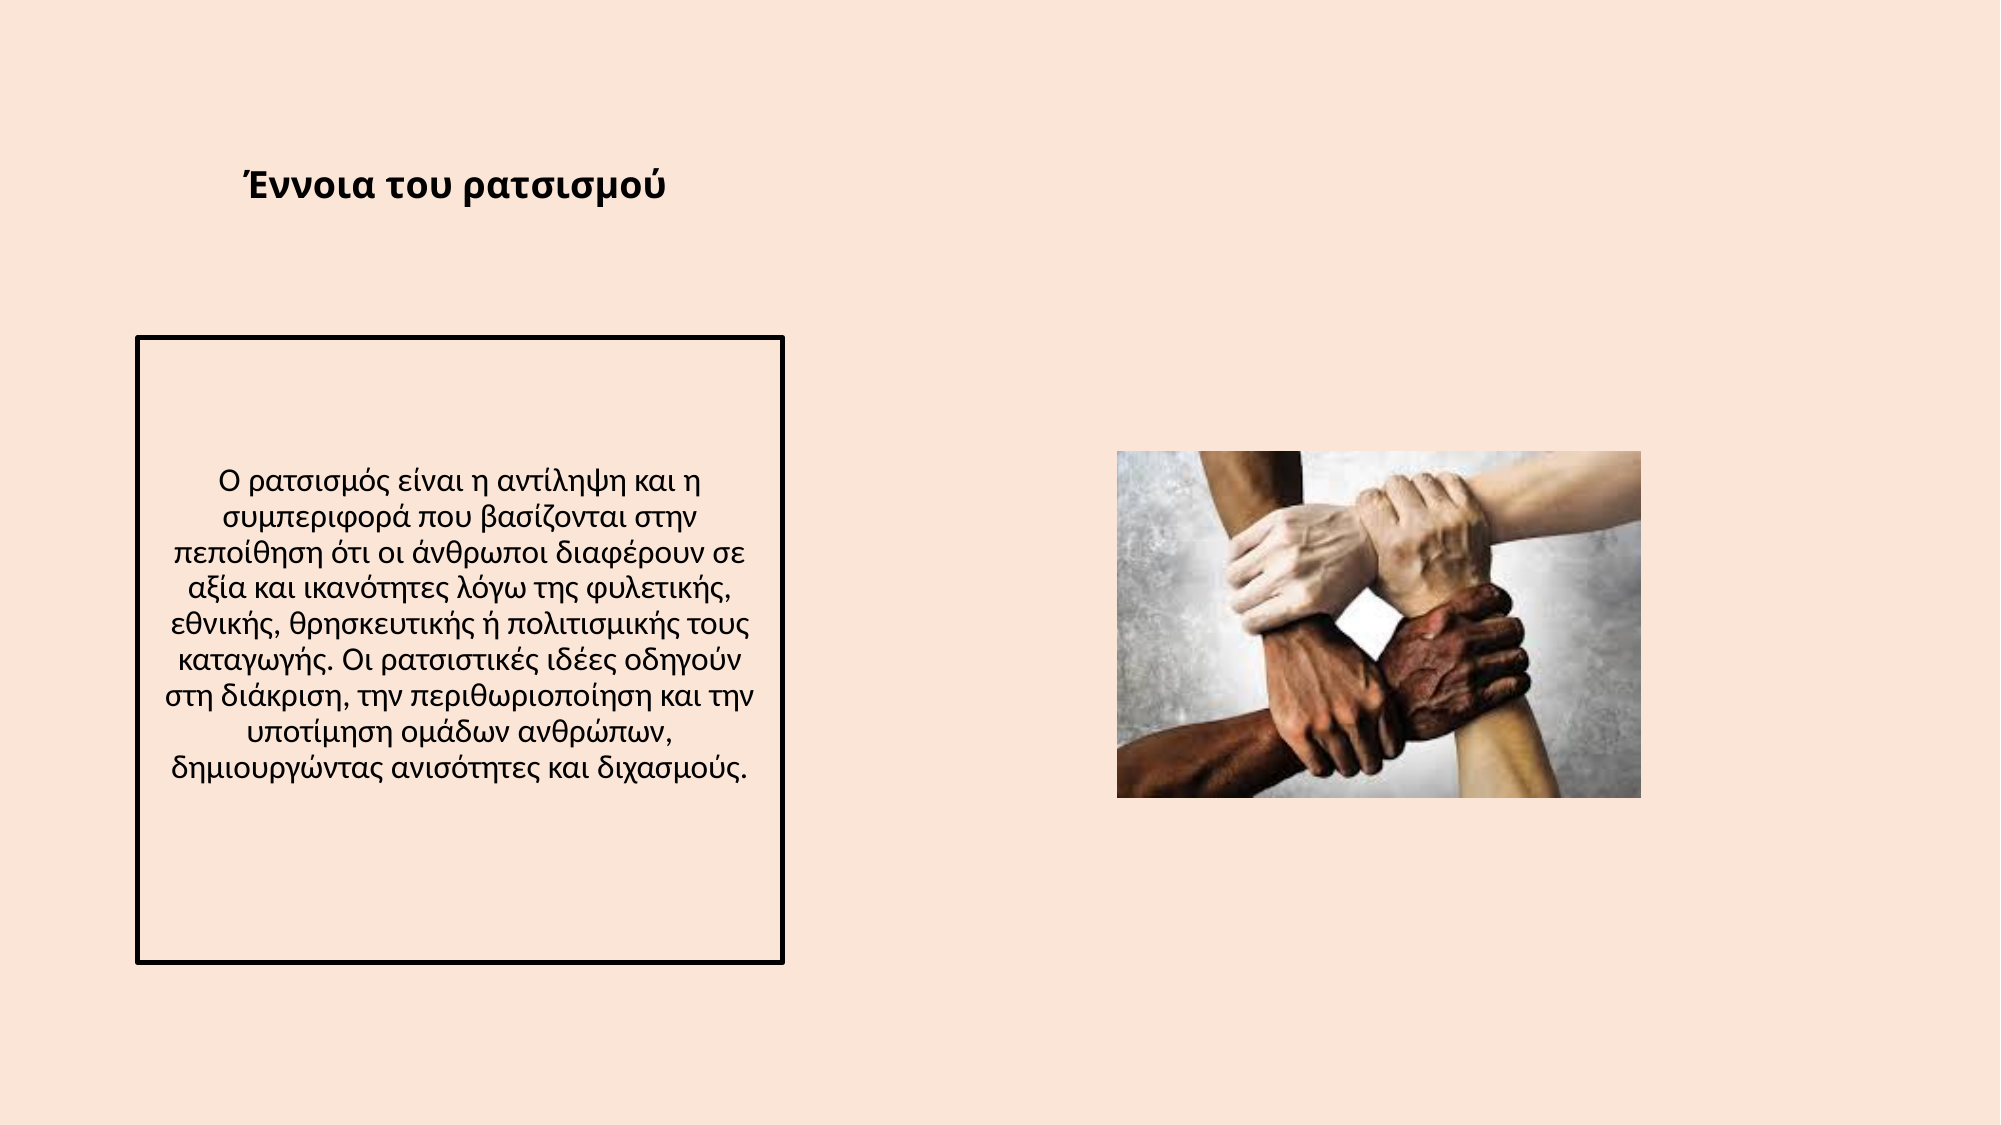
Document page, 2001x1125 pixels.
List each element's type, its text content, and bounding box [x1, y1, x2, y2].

title Έννοια του ρατσισμού [137, 75, 783, 214]
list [1117, 451, 1641, 798]
list Ο ρατσισμός είναι η αντίληψη και η συμπεριφορά που βασίζονται στην πεποίθηση ότι οι άνθρωποι διαφέρουν σε αξία και ικανότητες λόγω της φυλετικής, εθνικής, θρησκευτικής ή πολιτισμικής τους καταγωγής. Οι ρατσιστικές ιδέες οδηγούν στη διάκριση, την περιθωριοποίηση και την υποτίμηση ομάδων ανθρώπων, δημιουργώντας ανισότητες και διχασμούς. [137, 337, 783, 963]
